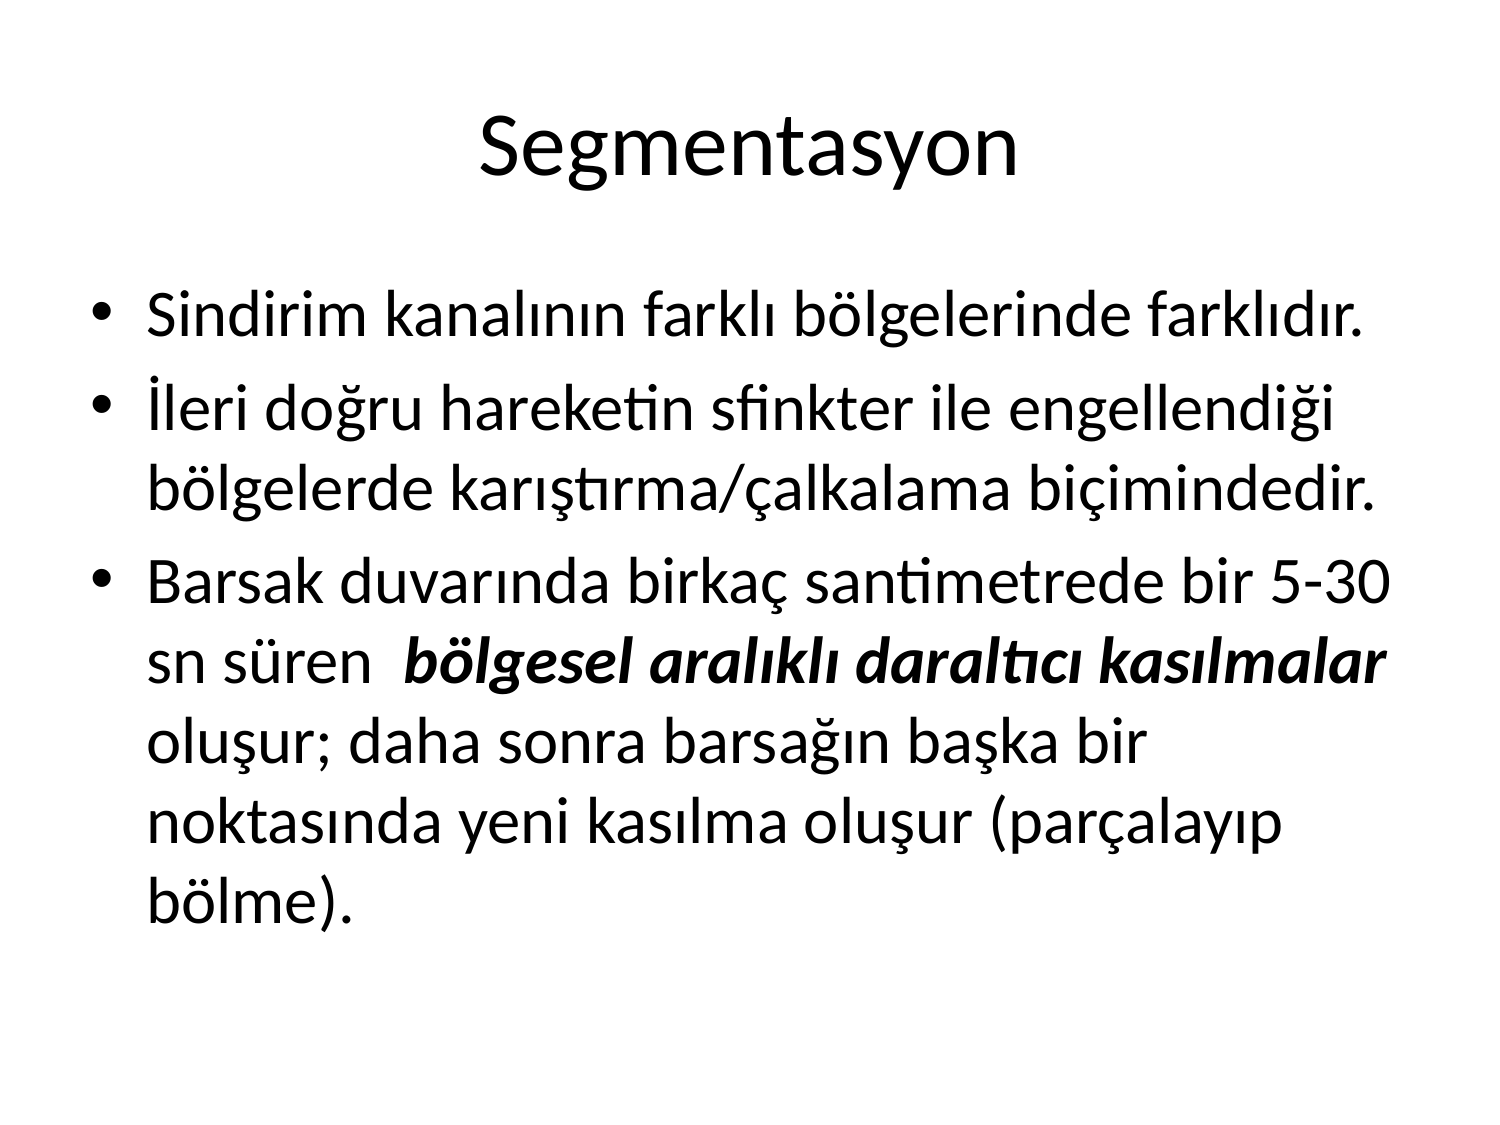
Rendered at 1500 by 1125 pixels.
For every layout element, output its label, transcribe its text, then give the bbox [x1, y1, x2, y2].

title Segmentasyon [75, 45, 1425, 233]
list Sindirim kanalının farklı bölgelerinde farklıdır. İleri doğru hareketin sfinkter ile engellendiği bölgelerde karıştırma/çalkalama biçimindedir. Barsak duvarında birkaç santimetrede bir 5-30 sn süren bölgesel aralıklı daraltıcı kasılmalar oluşur; daha sonra barsağın başka bir noktasında yeni kasılma oluşur (parçalayıp bölme). [75, 262, 1425, 1005]
